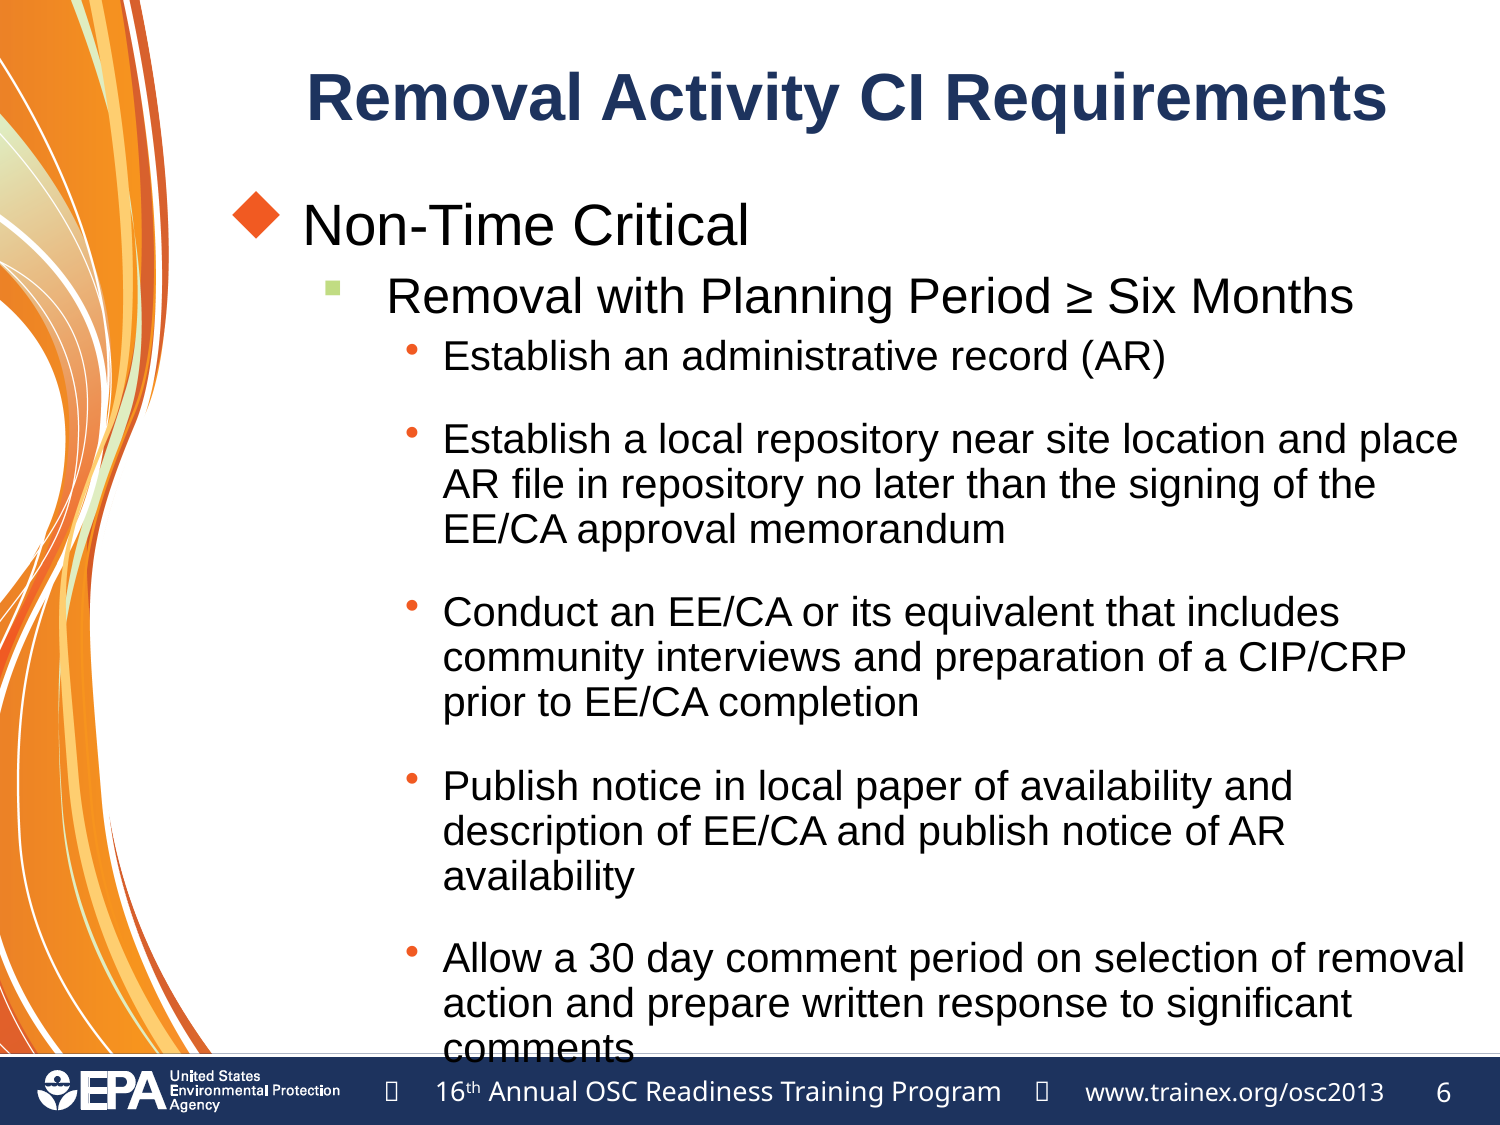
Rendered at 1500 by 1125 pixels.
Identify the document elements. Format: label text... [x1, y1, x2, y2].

picture [0, 0, 212, 1053]
title Removal Activity CI Requirements [212, 0, 1485, 187]
list Non-Time Critical Removal with Planning Period ≥ Six Months Establish an administrative record (AR) Establish a local repository near site location and place AR file in repository no later than the signing of the EE/CA approval memorandum Conduct an EE/CA or its equivalent that includes community interviews and preparation of a CIP/CRP prior to EE/CA completion Publish notice in local paper of availability and description of EE/CA and publish notice of AR availability Allow a 30 day comment period on selection of removal action and prepare written response to significant comments [212, 187, 1485, 1125]
